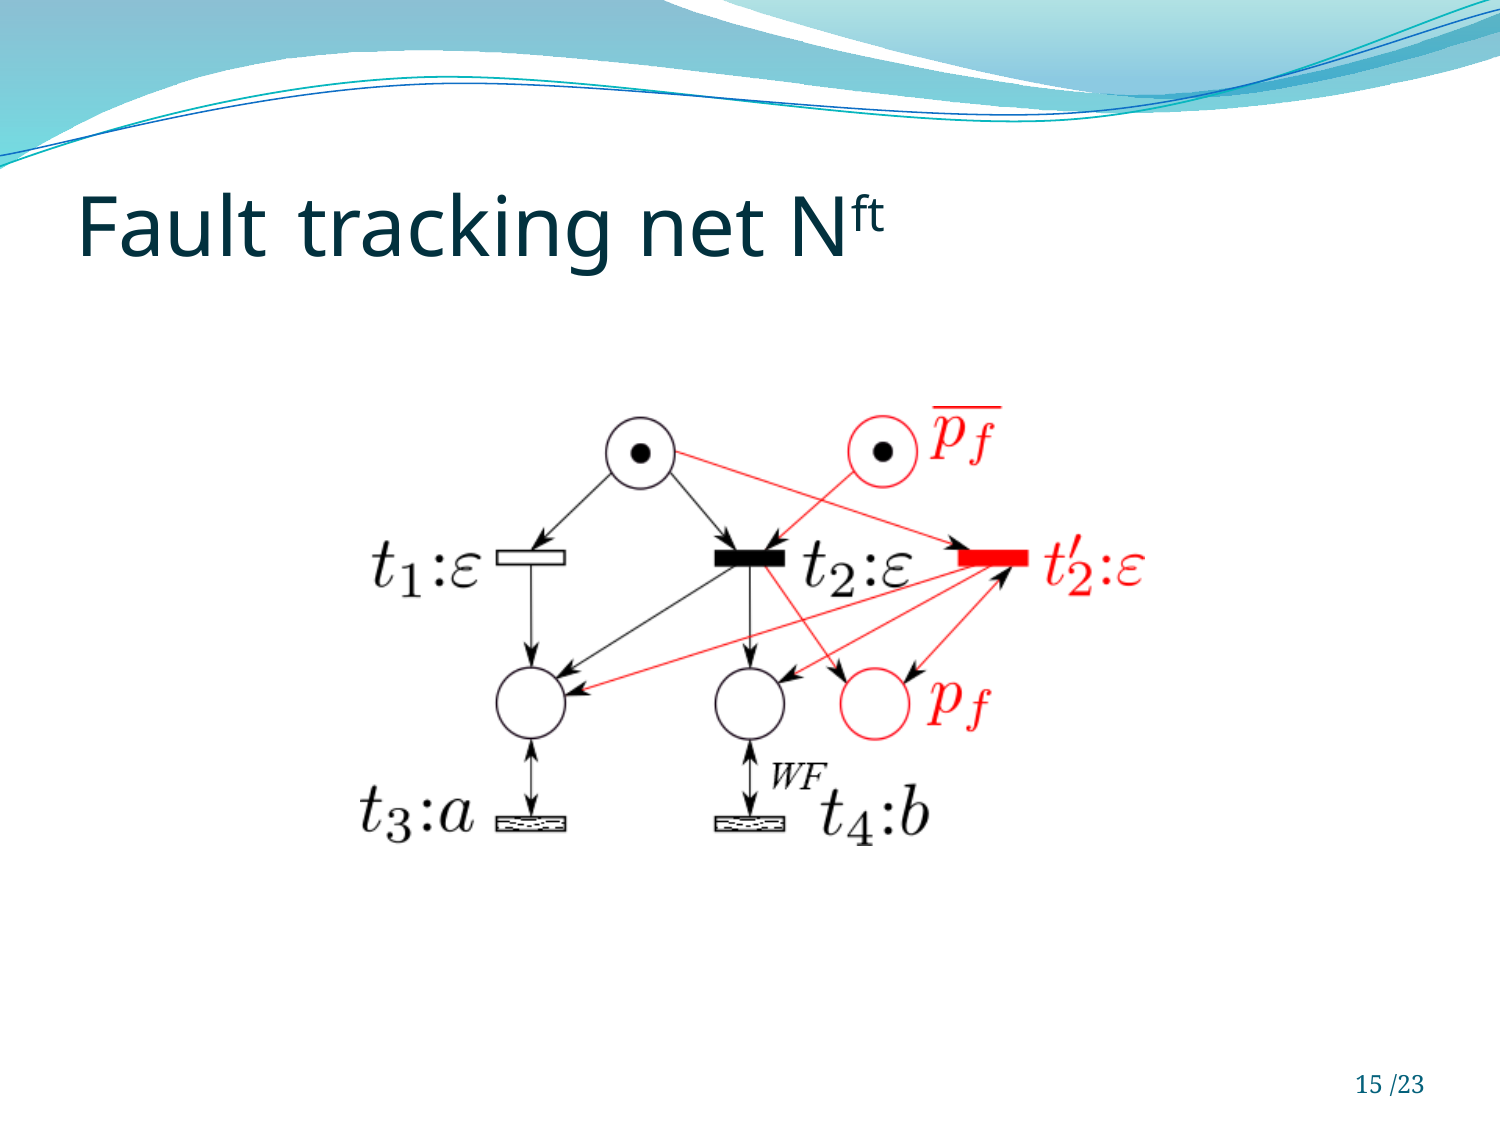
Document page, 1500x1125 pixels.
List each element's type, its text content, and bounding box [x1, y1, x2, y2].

title Fault tracking net Nft [75, 91, 1425, 279]
picture [359, 406, 1145, 847]
slide_number 15 /23 [1269, 1042, 1425, 1103]
